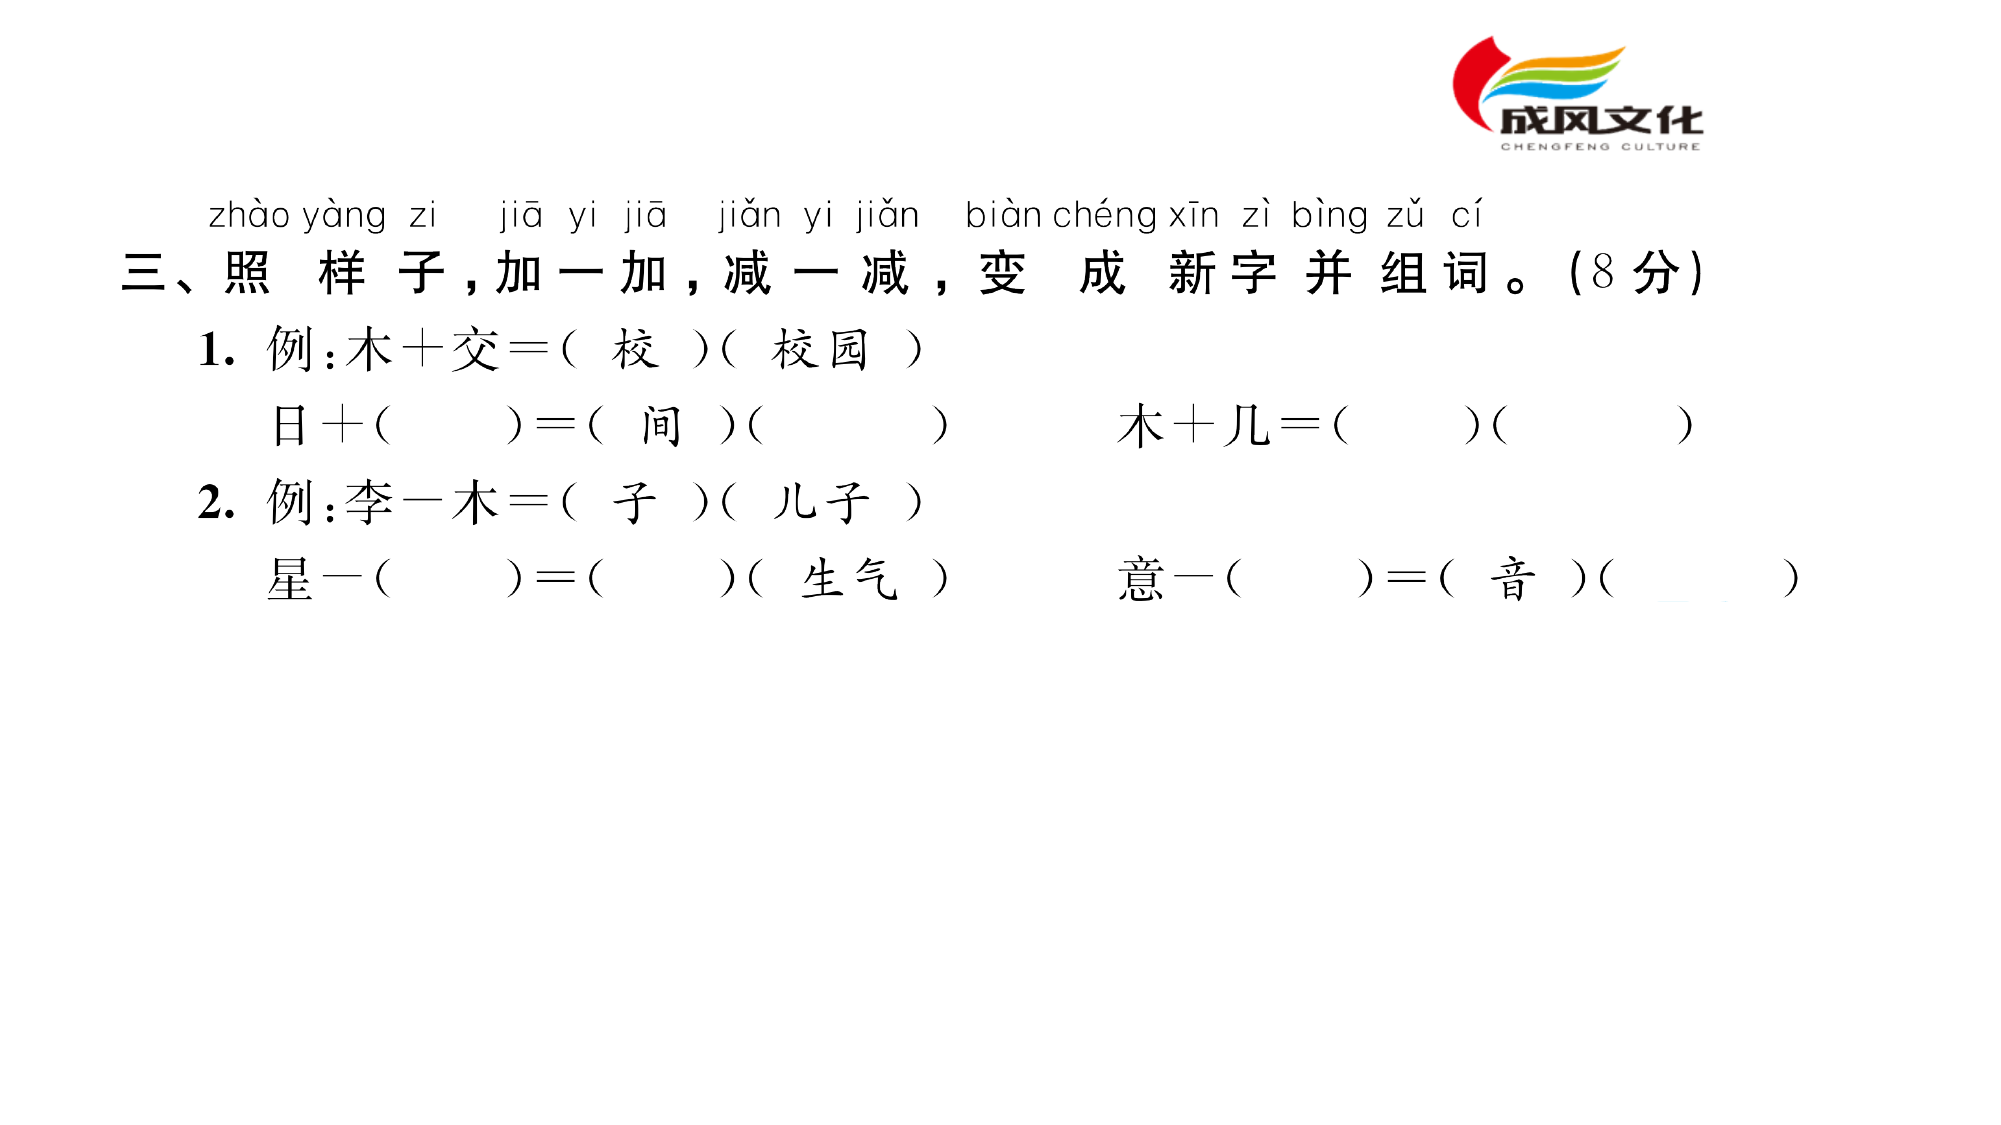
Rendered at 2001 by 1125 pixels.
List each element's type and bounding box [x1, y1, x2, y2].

picture [118, 30, 2000, 615]
